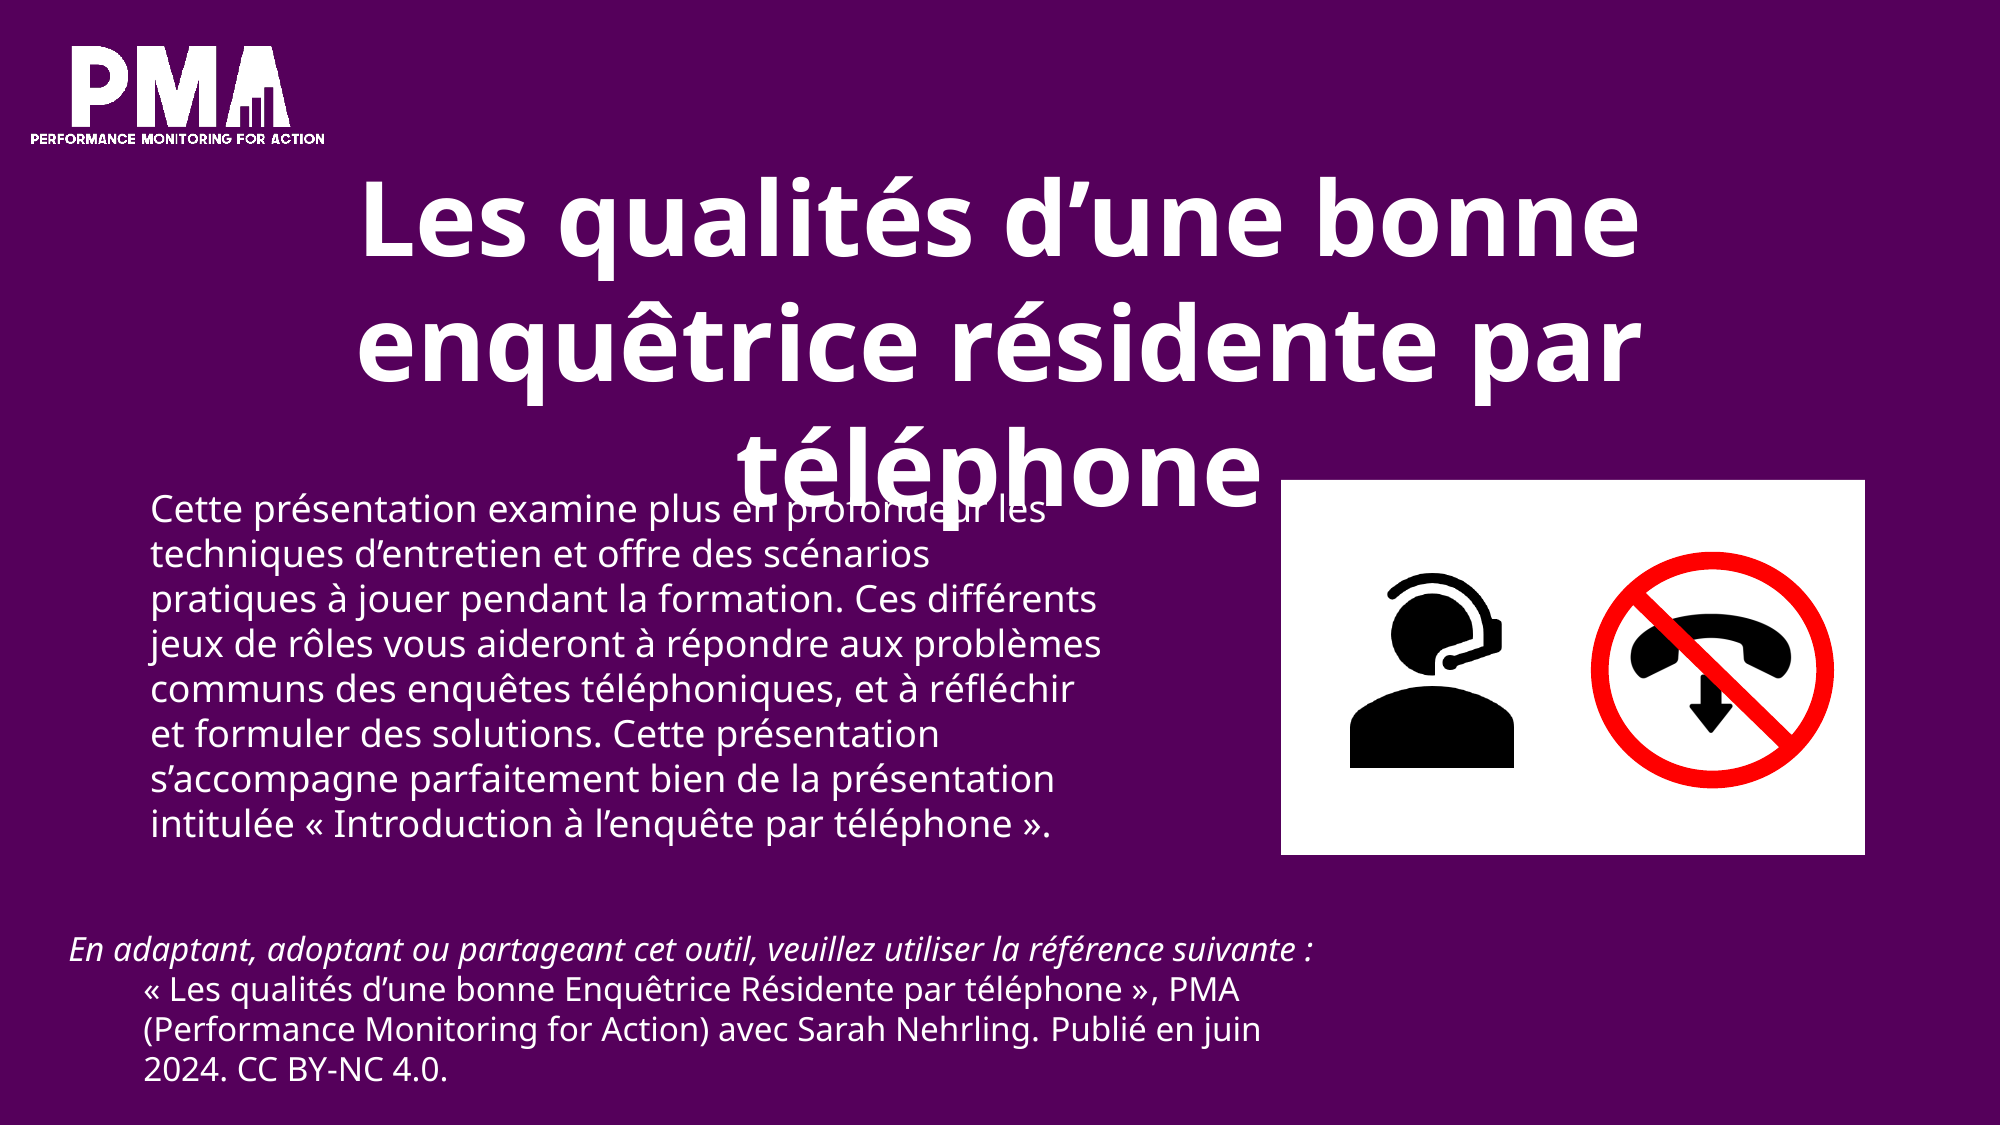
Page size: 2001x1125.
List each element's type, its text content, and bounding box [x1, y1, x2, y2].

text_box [1281, 479, 1865, 855]
picture [31, 46, 324, 144]
text_box En adaptant, adoptant ou partageant cet outil, veuillez utiliser la référence suivante : « Les qualités d’une bonne Enquêtrice Résidente par téléphone », PMA (Performance Monitoring for Action) avec Sarah Nehrling. Publié en juin 2024. CC BY-NC 4.0. [53, 920, 1341, 1096]
text_box Cette présentation examine plus en profondeur les techniques d’entretien et offre des scénarios pratiques à jouer pendant la formation. Ces différents jeux de rôles vous aideront à répondre aux problèmes communs des enquêtes téléphoniques, et à réfléchir et formuler des solutions. Cette présentation s’accompagne parfaitement bien de la présentation intitulée « Introduction à l’enquête par téléphone ». [135, 478, 1118, 898]
text_box Les qualités d’une bonne enquêtrice résidente par téléphone [109, 144, 1891, 535]
